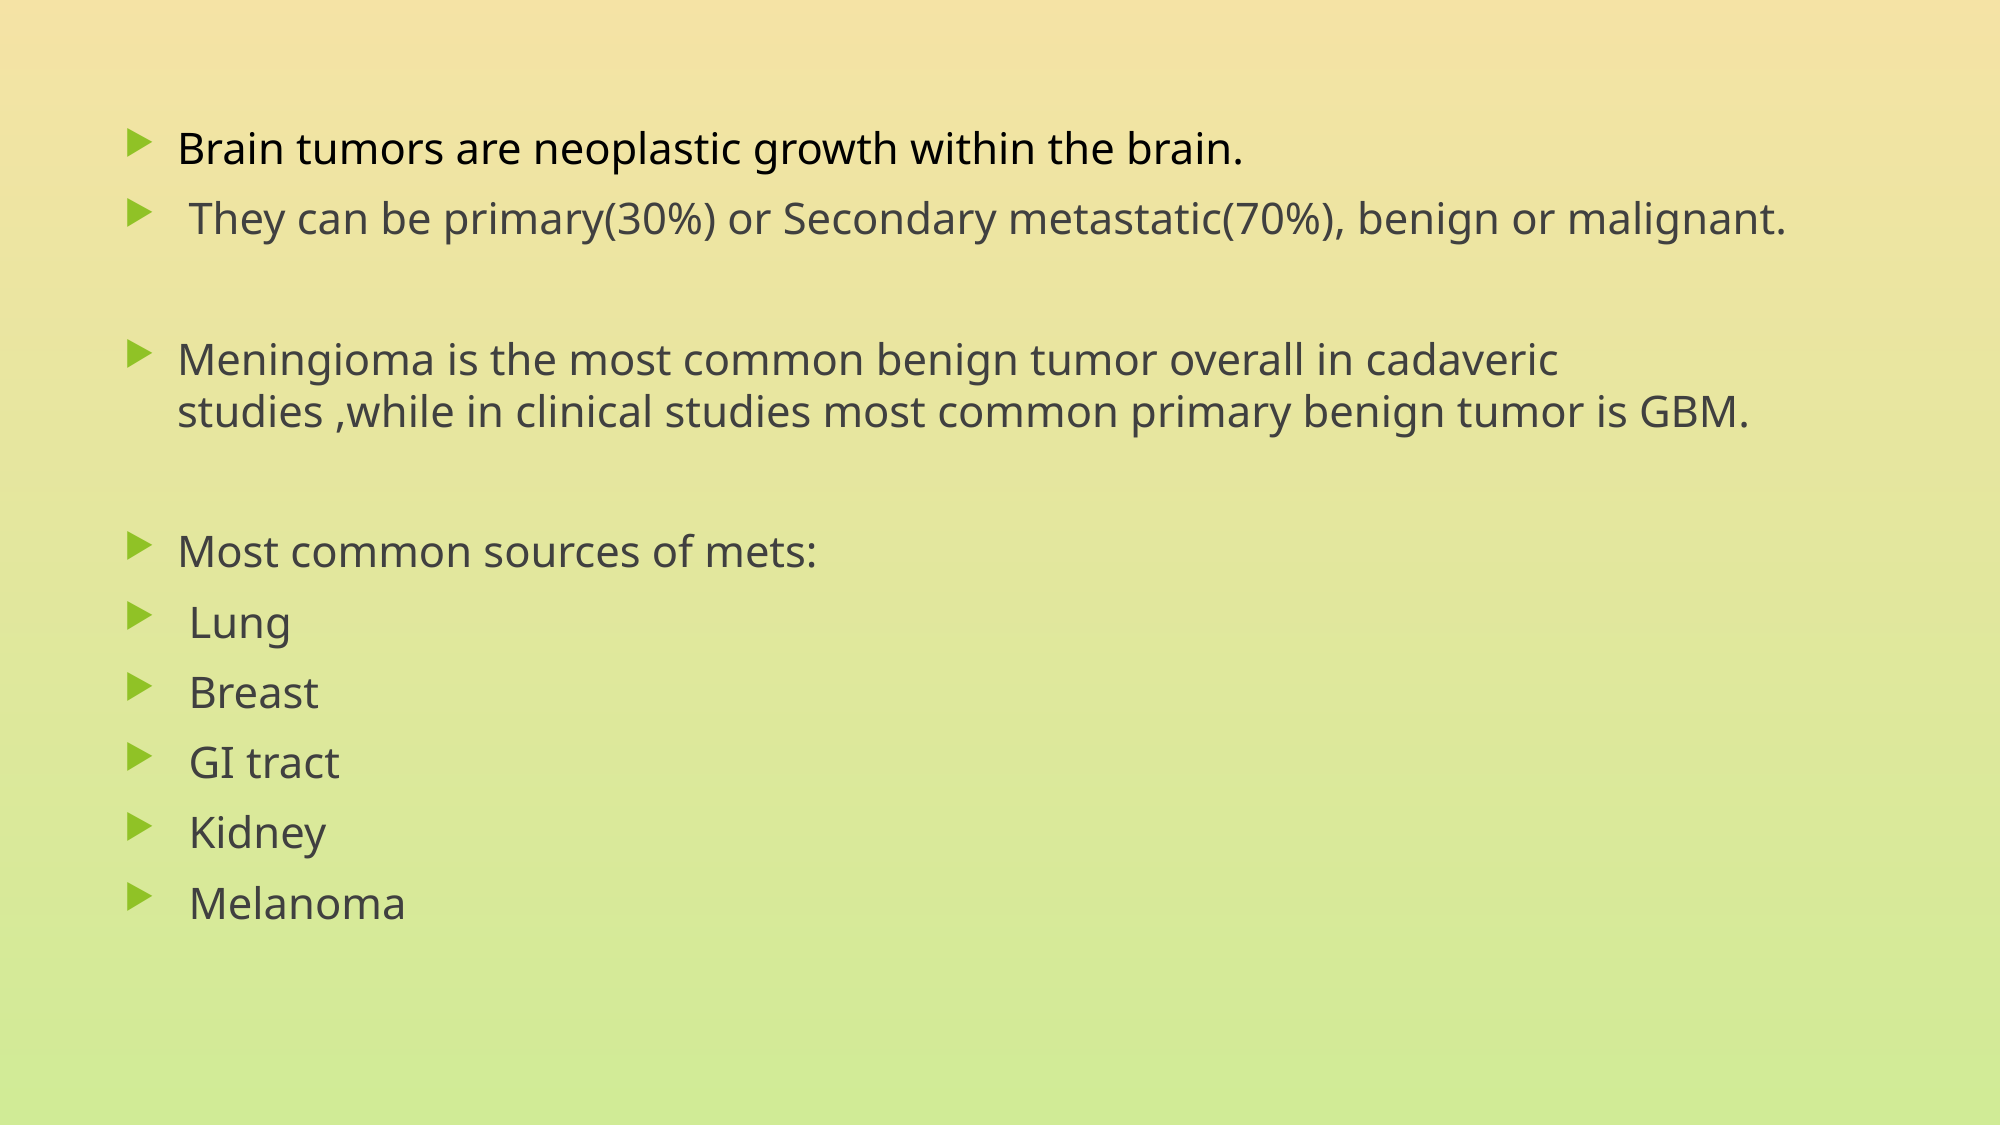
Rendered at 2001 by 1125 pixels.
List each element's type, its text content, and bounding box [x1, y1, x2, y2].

list Brain tumors are neoplastic growth within the brain. They can be primary(30%) or Secondary metastatic(70%), benign or malignant. Meningioma is the most common benign tumor overall in cadaveric studies ,while in clinical studies most common primary benign tumor is GBM. Most common sources of mets: Lung Breast GI tract Kidney Melanoma [109, 113, 1835, 1012]
